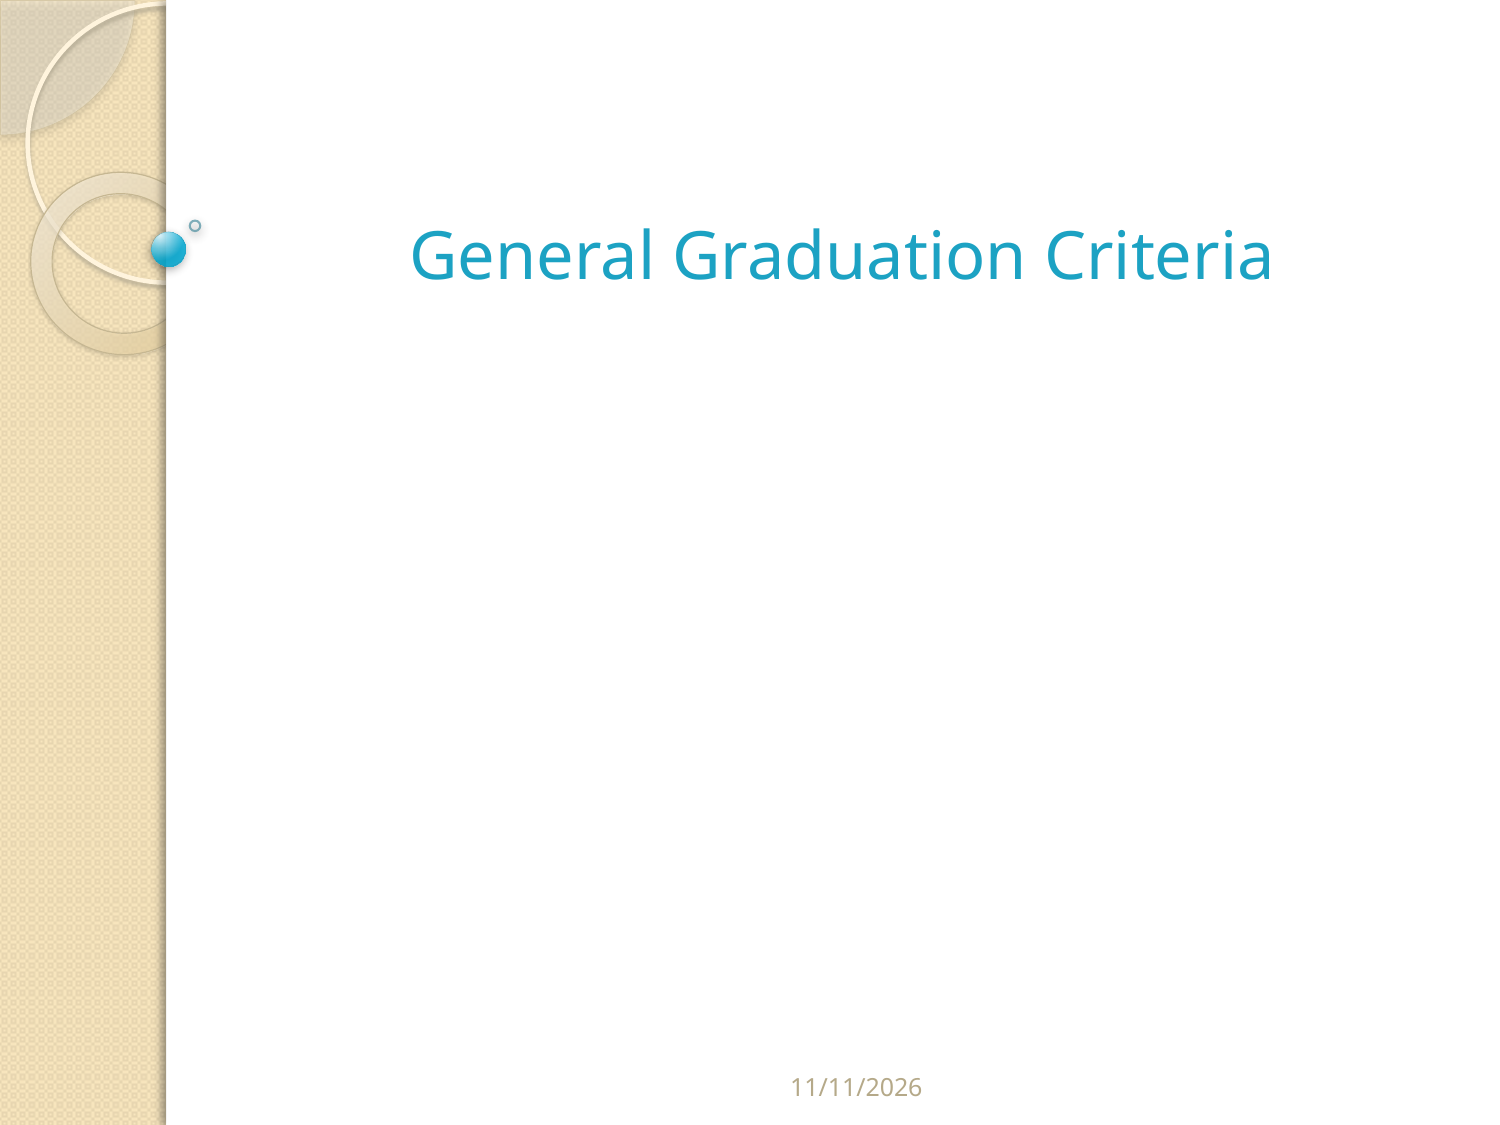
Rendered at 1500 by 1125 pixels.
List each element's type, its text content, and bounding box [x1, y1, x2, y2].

slide_number 06-Feb-15 [587, 1034, 938, 1113]
title General Graduation Criteria [234, 59, 1450, 301]
